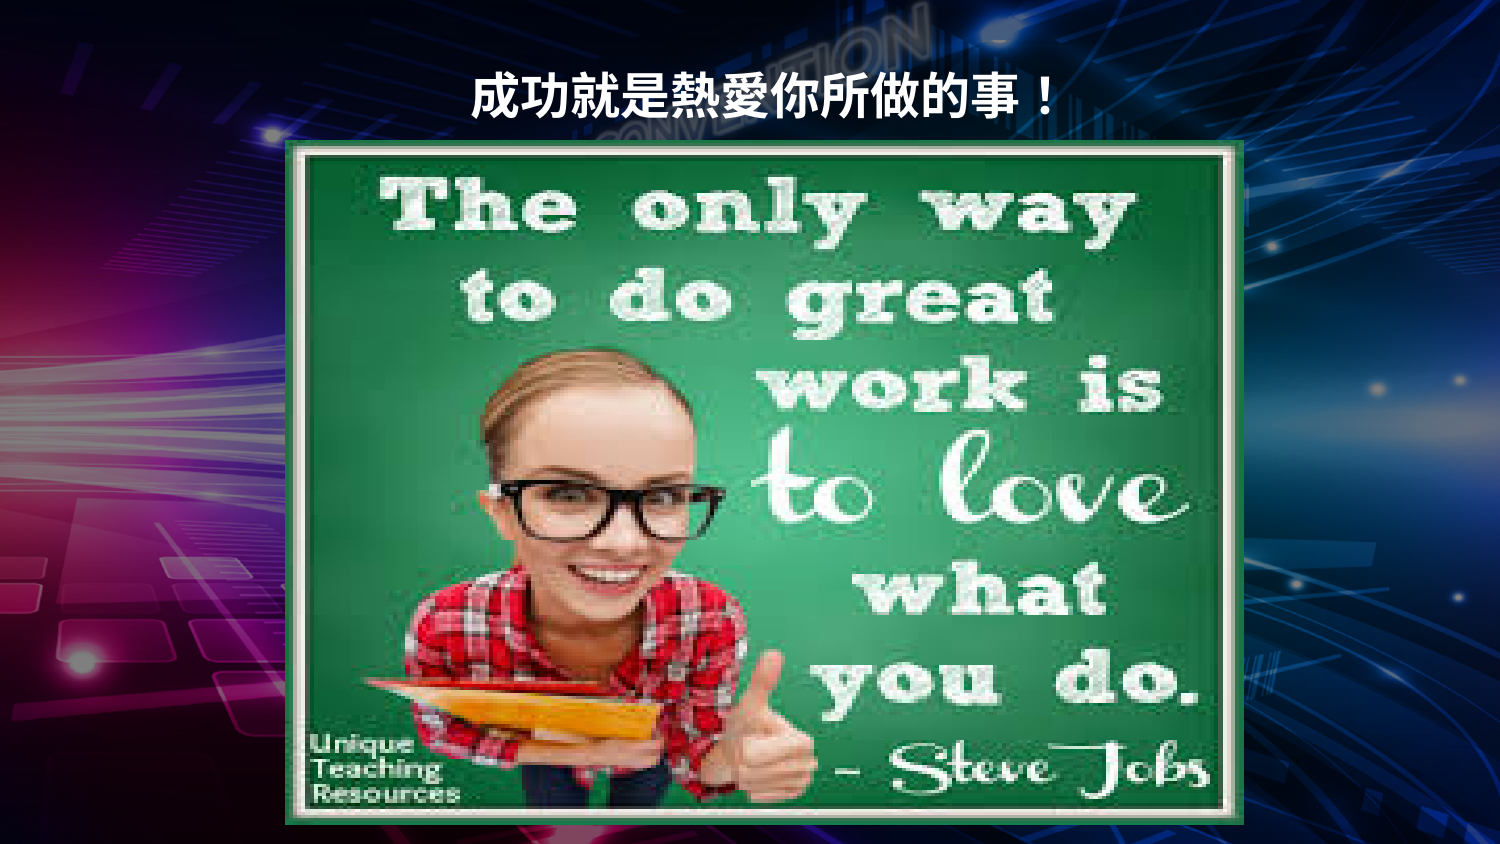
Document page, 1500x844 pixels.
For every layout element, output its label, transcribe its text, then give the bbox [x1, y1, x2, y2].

title 成功就是熱愛你所做的事！ [186, 37, 1355, 152]
picture [0, 0, 1500, 844]
